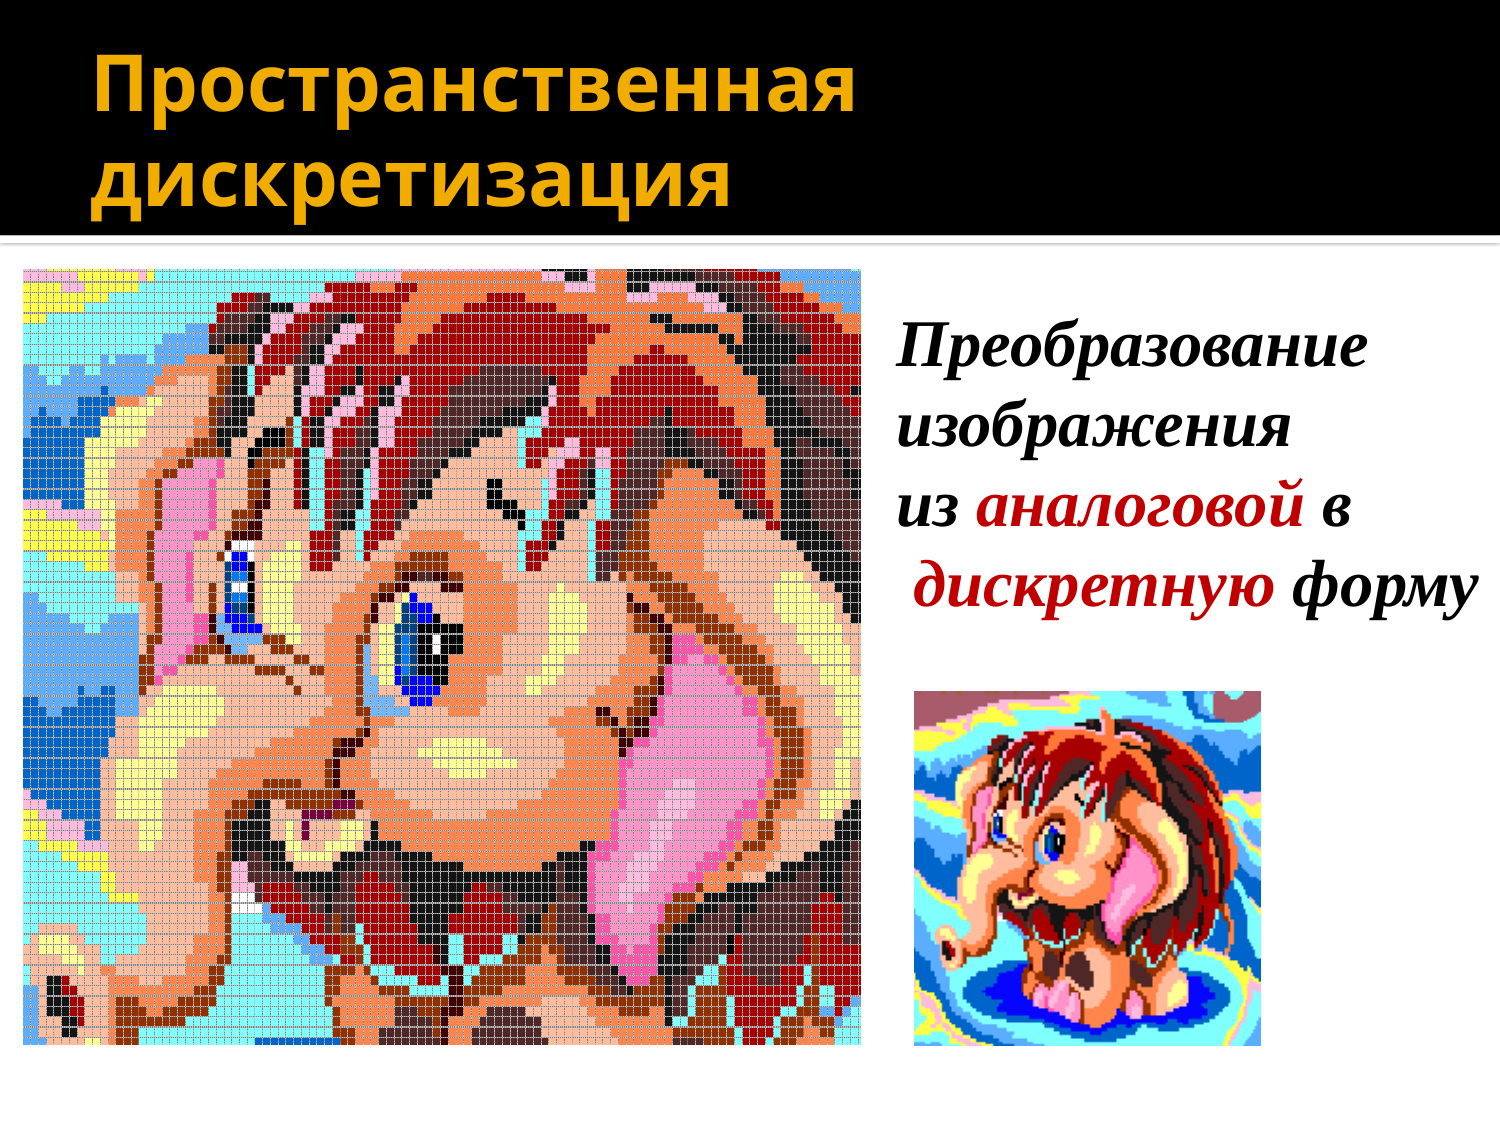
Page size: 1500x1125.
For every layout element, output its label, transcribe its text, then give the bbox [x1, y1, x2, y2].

title Пространственная дискретизация [75, 24, 1425, 231]
text_box Преобразование изображения из аналоговой в дискретную форму [881, 292, 1495, 628]
picture [23, 269, 861, 1046]
picture [913, 691, 1261, 1046]
